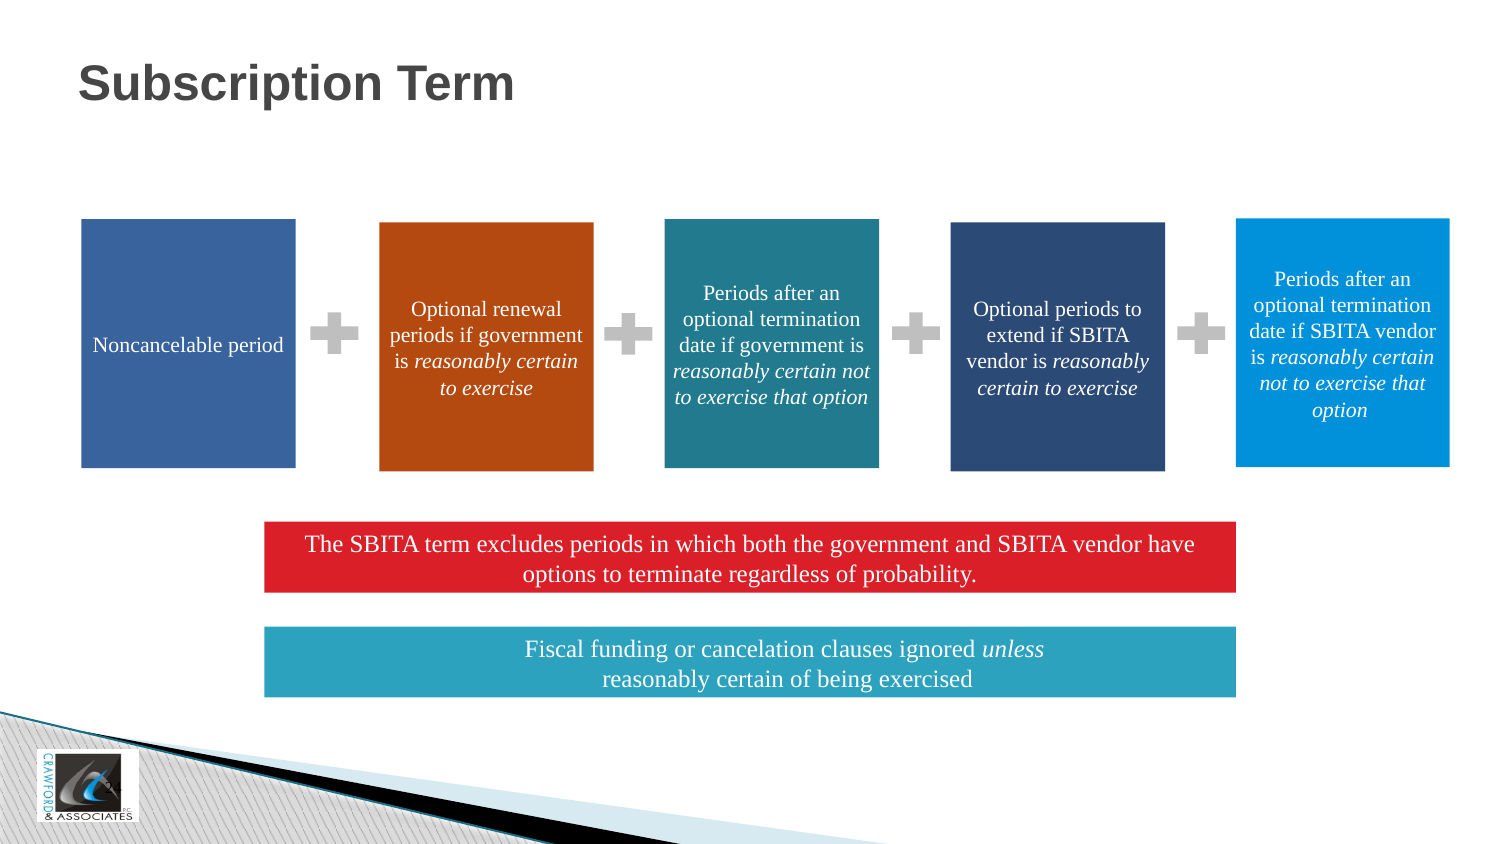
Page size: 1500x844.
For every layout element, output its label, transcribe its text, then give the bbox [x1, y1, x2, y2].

text_box [209, 134, 1222, 559]
text_box 24 [90, 769, 139, 815]
text_box Noncancelable period [77, 215, 209, 473]
text_box Fiscal funding or cancelation clauses ignored unless reasonably certain of being exercised [260, 622, 1240, 702]
text_box [1222, 322, 1230, 344]
title Subscription Term [63, 35, 1409, 133]
text_box The SBITA term excludes periods in which both the government and SBITA vendor have options to terminate regardless of probability. [260, 517, 1240, 597]
picture [37, 749, 139, 822]
text_box Periods after an optional termination date if SBITA vendor is reasonably certain not to exercise that option [1231, 214, 1454, 472]
